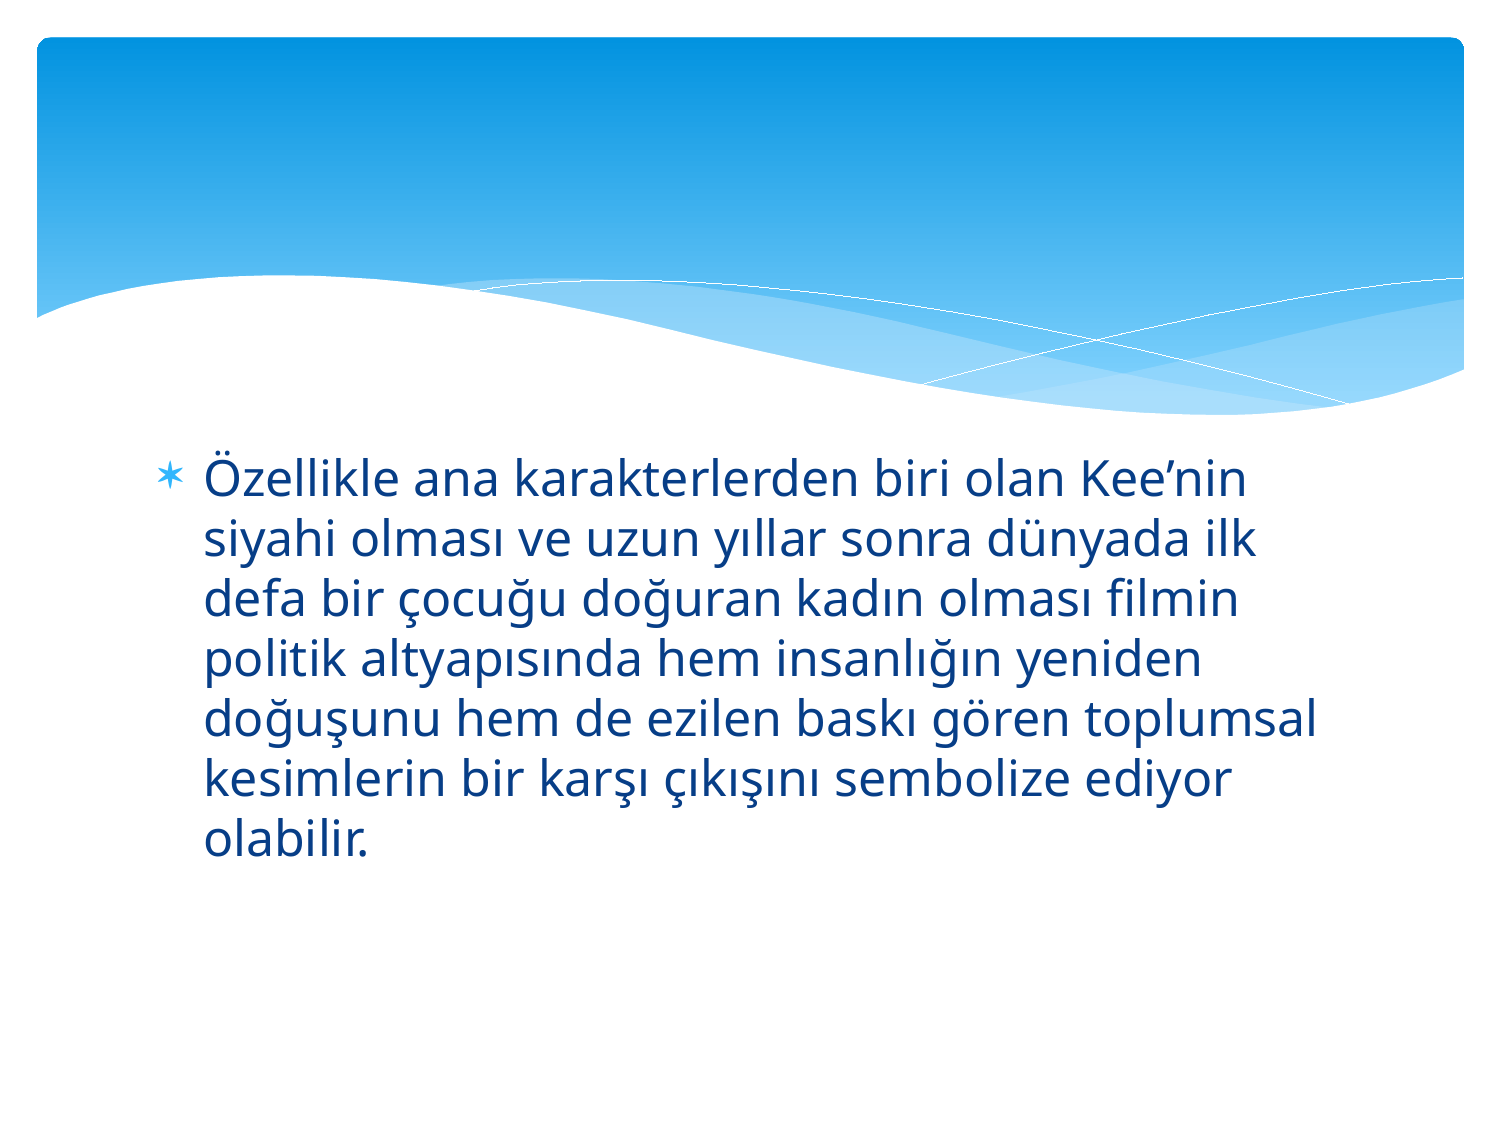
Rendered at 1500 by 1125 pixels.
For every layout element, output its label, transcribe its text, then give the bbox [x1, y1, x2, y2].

list Özellikle ana karakterlerden biri olan Kee’nin siyahi olması ve uzun yıllar sonra dünyada ilk defa bir çocuğu doğuran kadın olması filmin politik altyapısında hem insanlığın yeniden doğuşunu hem de ezilen baskı gören toplumsal kesimlerin bir karşı çıkışını sembolize ediyor olabilir. [143, 438, 1359, 1005]
